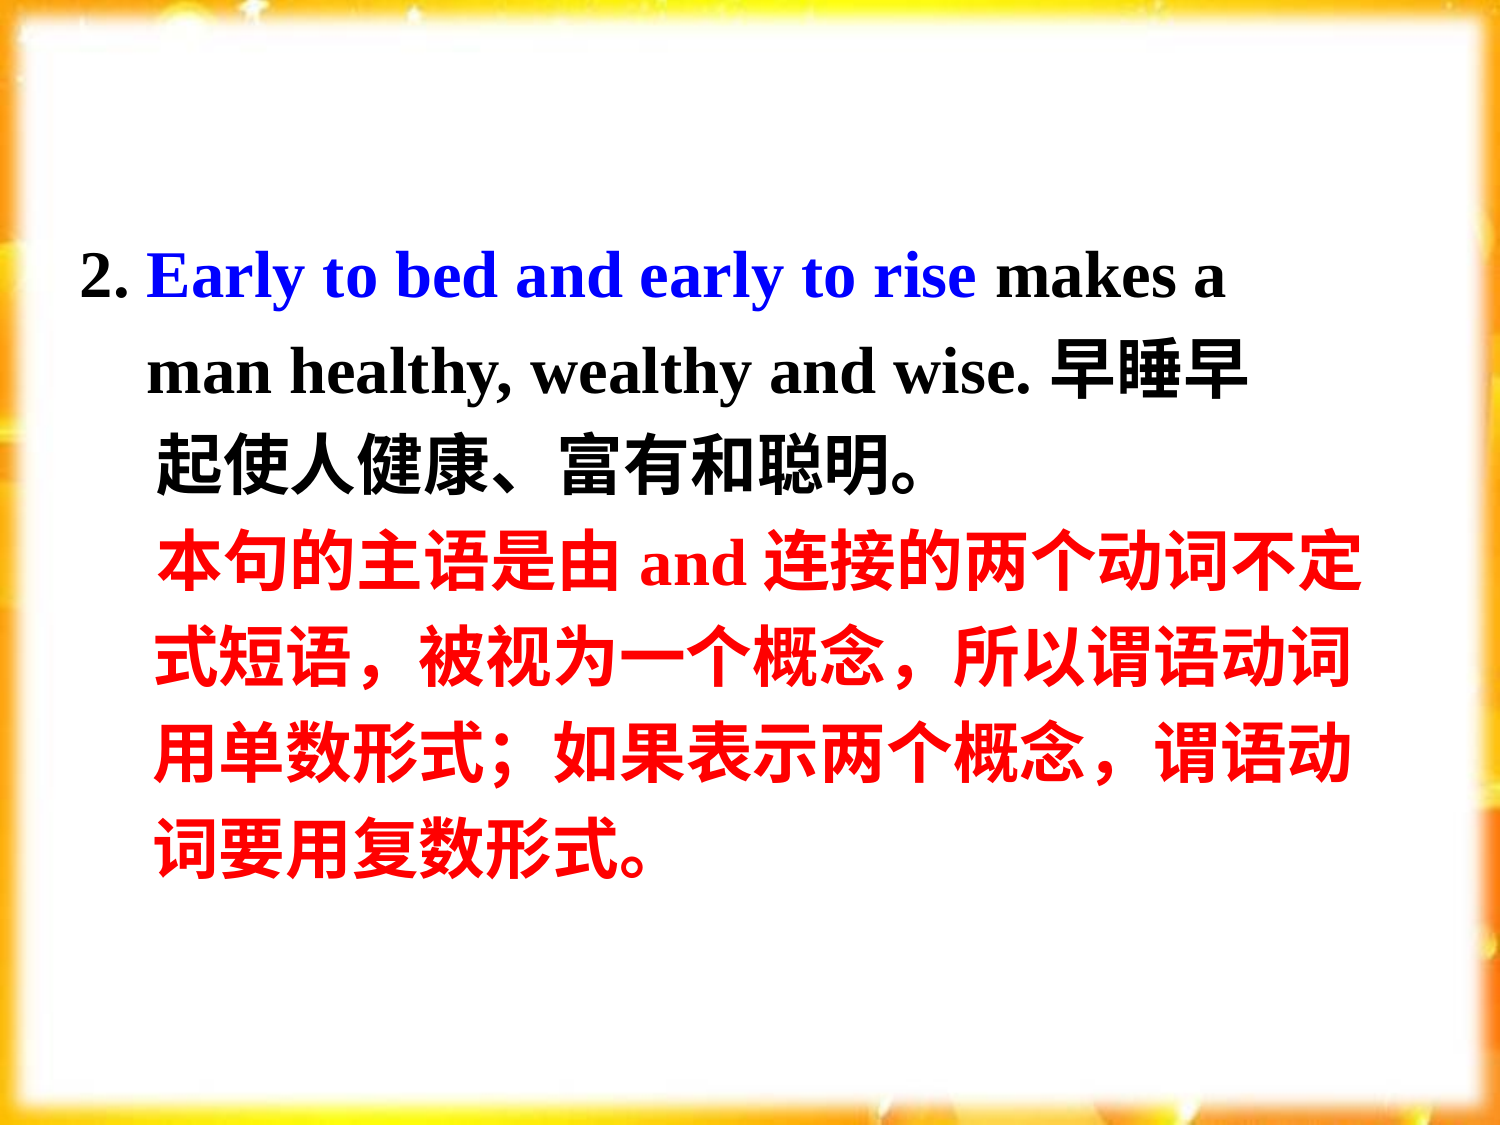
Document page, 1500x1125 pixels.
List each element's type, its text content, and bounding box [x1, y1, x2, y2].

text_box 2. Early to bed and early to rise makes a man healthy, wealthy and wise.早睡早 起使人健康、富有和聪明。 本句的主语是由and连接的两个动词不定式短语，被视为一个概念，所以谓语动词用单数形式；如果表示两个概念，谓语动词要用复数形式。 [64, 207, 1412, 895]
picture [0, 0, 1500, 1125]
